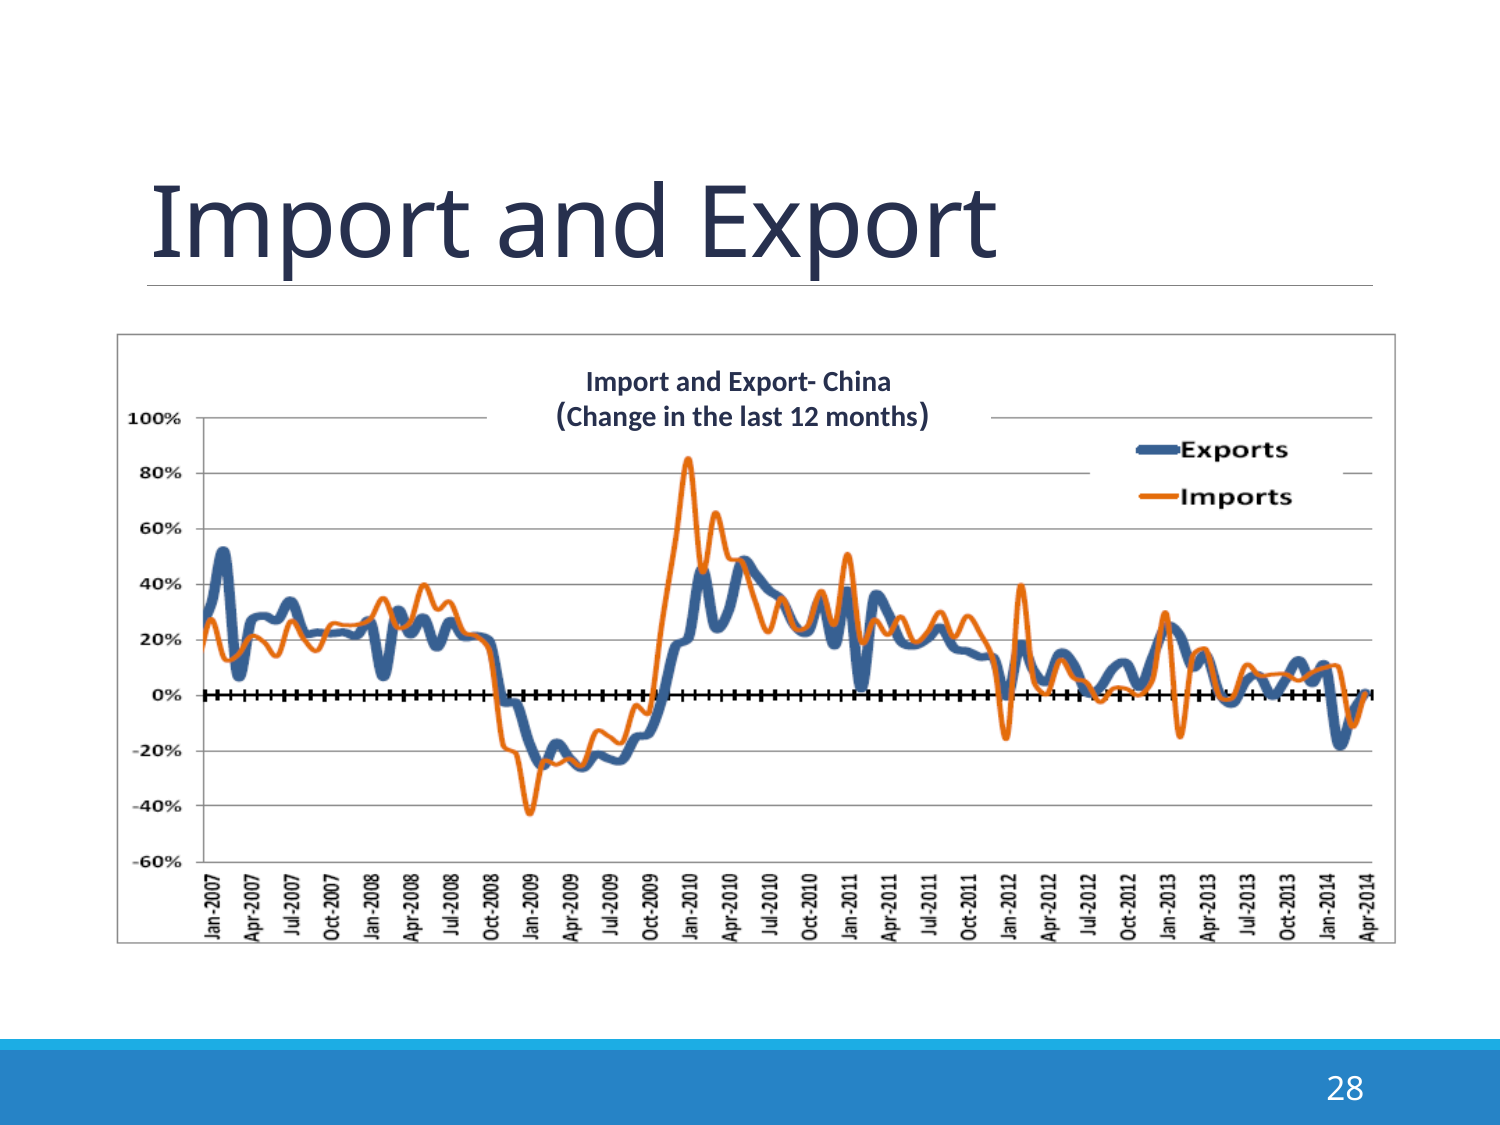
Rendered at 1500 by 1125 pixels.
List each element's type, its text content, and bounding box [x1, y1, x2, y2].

picture [110, 326, 1404, 949]
title Import and Export [135, 47, 1373, 285]
slide_number 28 [1218, 1059, 1380, 1120]
